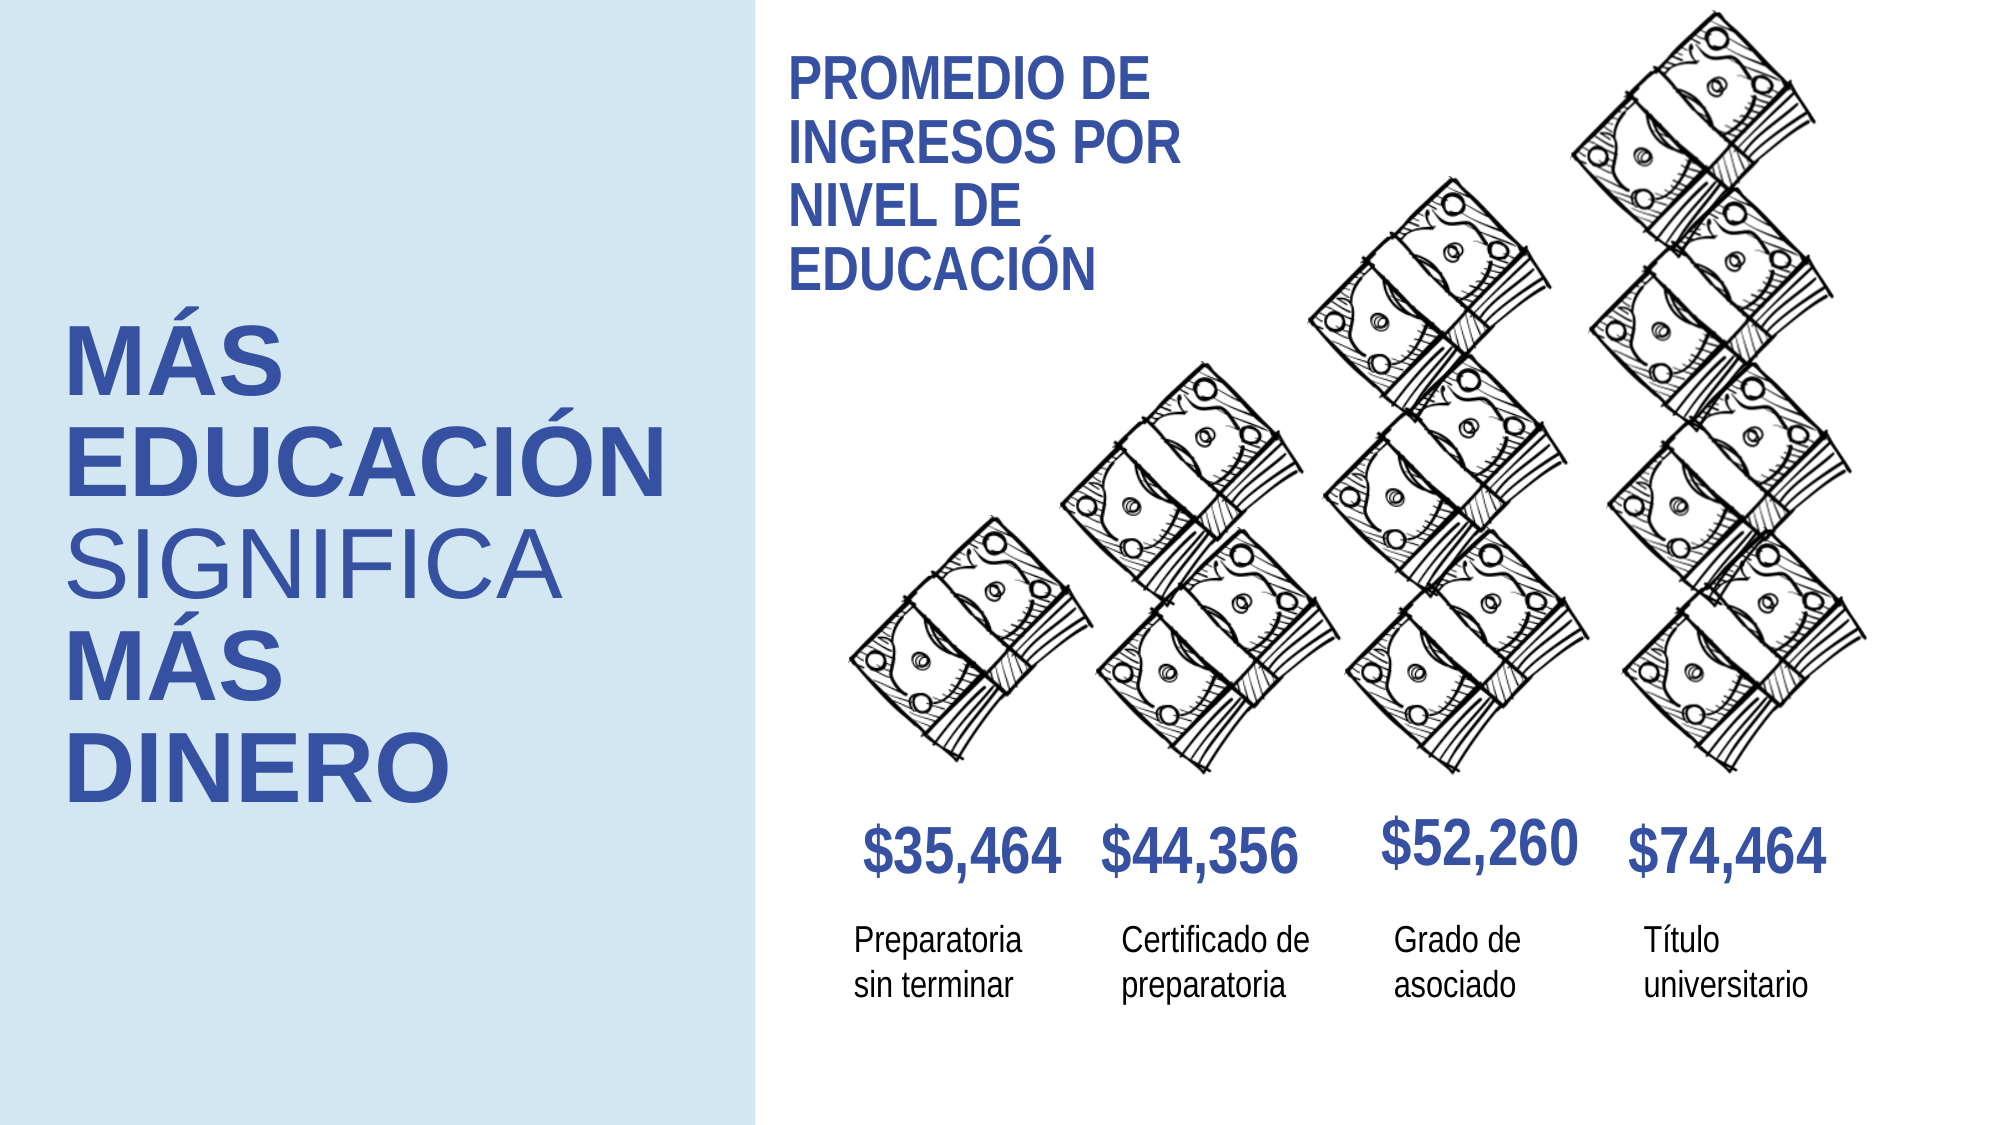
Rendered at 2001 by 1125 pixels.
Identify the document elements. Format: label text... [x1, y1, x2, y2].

picture [1570, 10, 1870, 775]
text_box $74,464 [1613, 738, 1869, 969]
text_box $44,356 [1086, 773, 1342, 969]
picture [848, 176, 1593, 776]
text_box [0, 0, 756, 1125]
text_box Título universitario [1628, 969, 1863, 1012]
text_box $52,260 [1366, 729, 1616, 961]
text_box Preparatoria sin terminar [838, 907, 1059, 1012]
text_box PROMEDIO DE INGRESOS POR NIVEL DE EDUCACIÓN [773, 41, 1273, 311]
text_box $35,464 [848, 772, 1086, 969]
text_box Grado de asociado [1378, 907, 1619, 1012]
text_box MÁS EDUCACIÓN SIGNIFICA MÁS DINERO [48, 474, 734, 764]
text_box Certificado de preparatoria [1106, 907, 1337, 1012]
